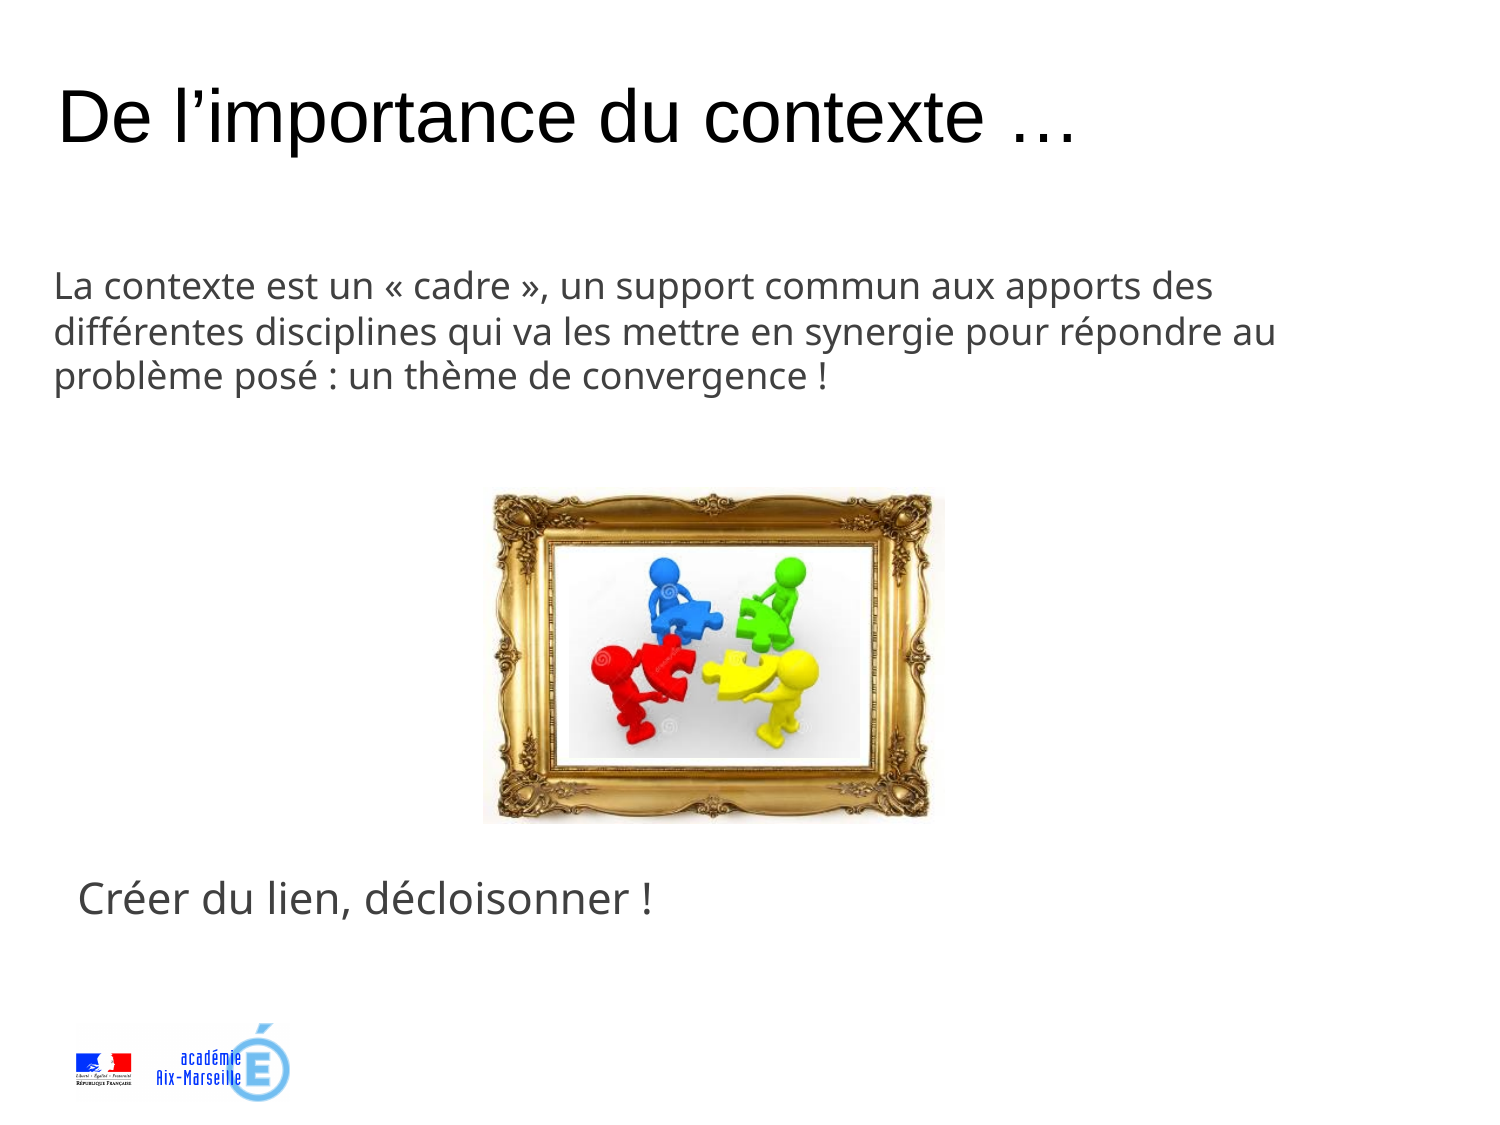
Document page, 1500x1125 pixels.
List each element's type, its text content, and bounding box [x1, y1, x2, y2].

text_box Créer du lien, décloisonner ! [66, 865, 1124, 1041]
title De l’importance du contexte … [42, 2, 1100, 165]
picture [76, 1041, 290, 1102]
picture [483, 487, 946, 825]
text_box La contexte est un « cadre », un support commun aux apports des différentes disciplines qui va les mettre en synergie pour répondre au problème posé : un thème de convergence ! [42, 256, 1376, 433]
